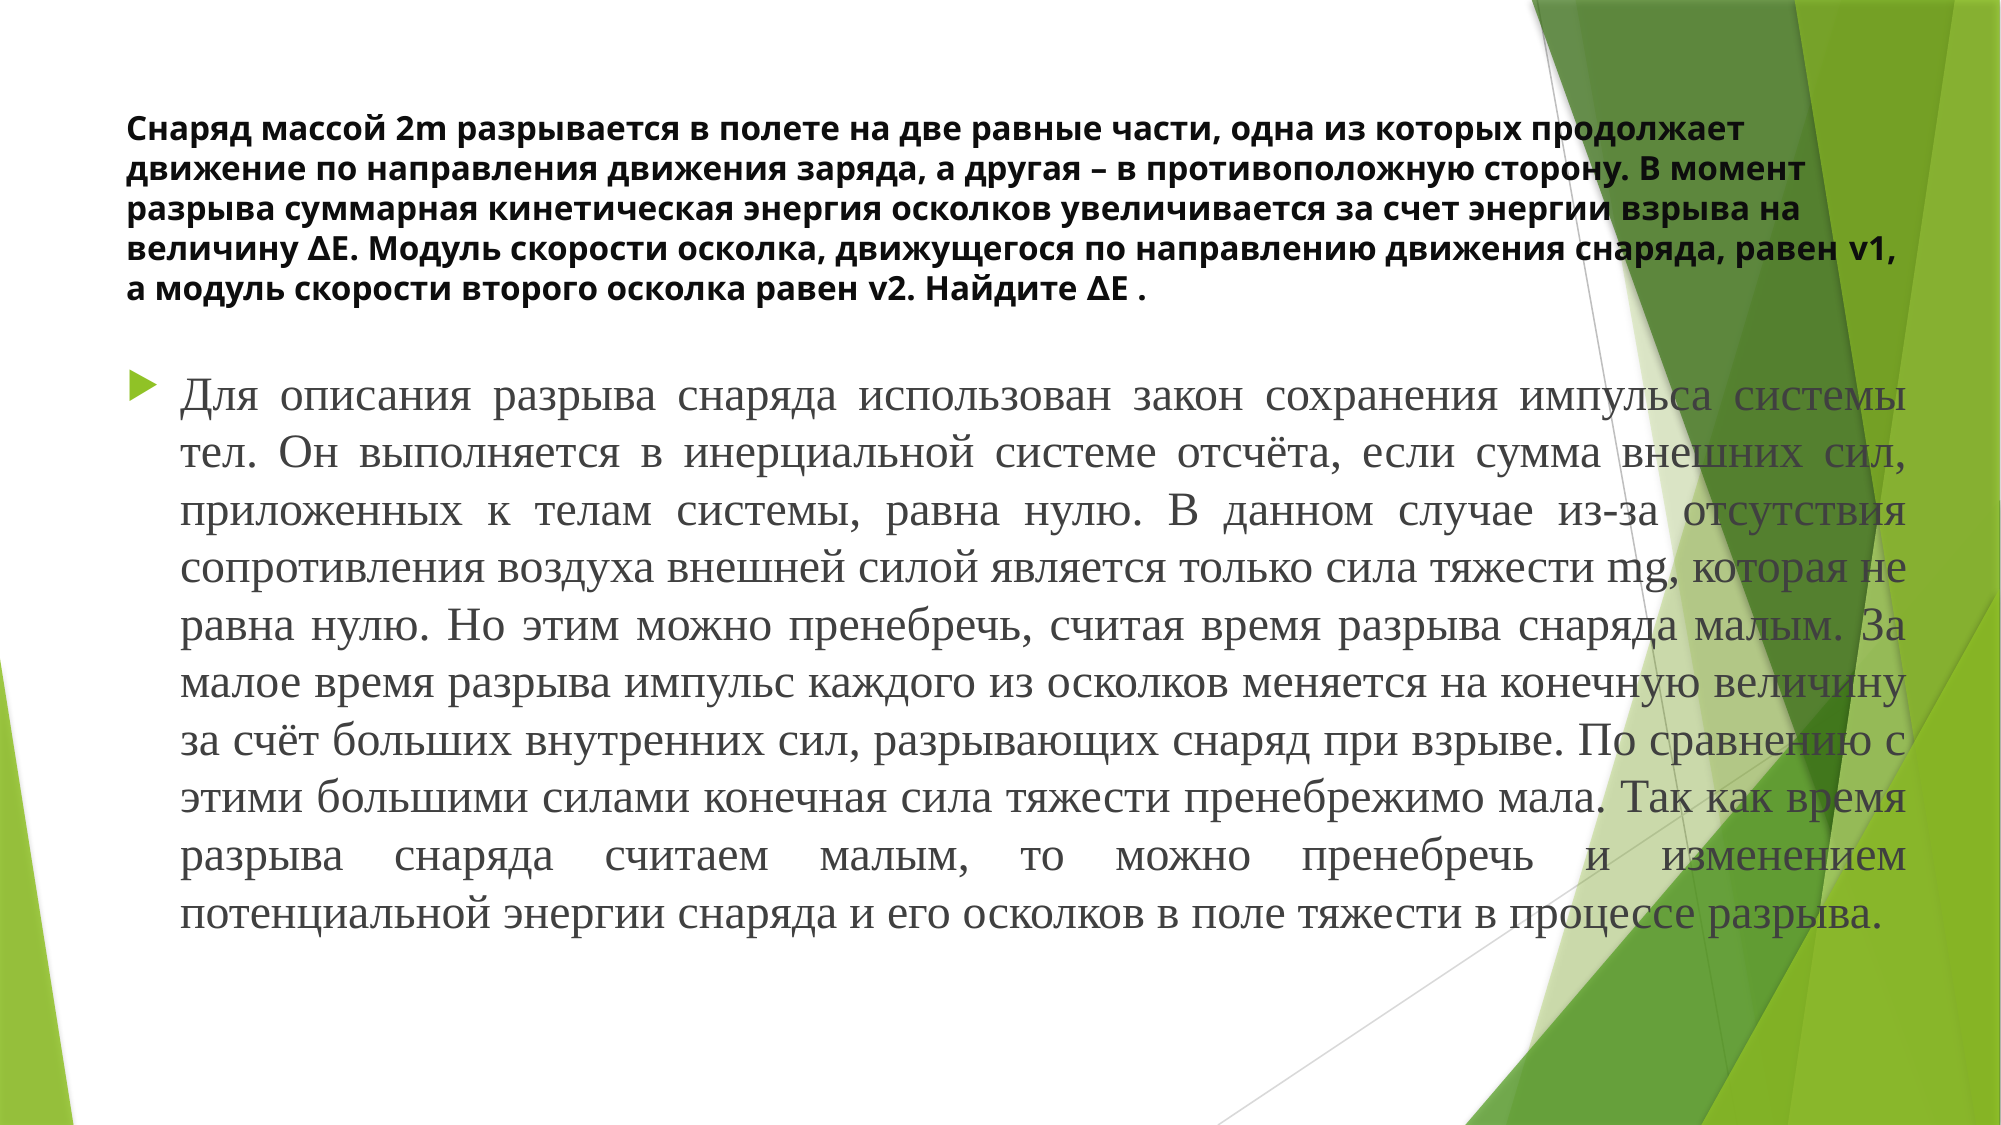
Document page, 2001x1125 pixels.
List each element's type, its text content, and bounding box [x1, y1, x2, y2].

list Для описания разрыва снаряда использован закон сохранения импульса системы тел. Он выполняется в инерциальной системе отсчёта, если сумма внешних сил, приложенных к телам системы, равна нулю. В данном случае из-за отсутствия сопротивления воздуха внешней силой является только сила тяжести mg, которая не равна нулю. Но этим можно пренебречь, считая время разрыва снаряда малым. За малое время разрыва импульс каждого из осколков меняется на конечную величину за счёт больших внутренних сил, разрывающих снаряд при взрыве. По сравнению с этими большими силами конечная сила тяжести пренебрежимо мала. Так как время разрыва снаряда считаем малым, то можно пренебречь и изменением потенциальной энергии снаряда и его осколков в поле тяжести в процессе разрыва. [111, 354, 1925, 992]
title Снаряд массой 2m разрывается в полете на две равные части, одна из которых продолжает движение по направления движения заряда, а другая – в противоположную сторону. В момент разрыва суммарная кинетическая энергия осколков увеличивается за счет энергии взрыва на величину ∆E. Модуль скорости осколка, движущегося по направлению движения снаряда, равен v1, а модуль скорости второго осколка равен v2. Найдите ∆E . [111, 99, 1925, 317]
